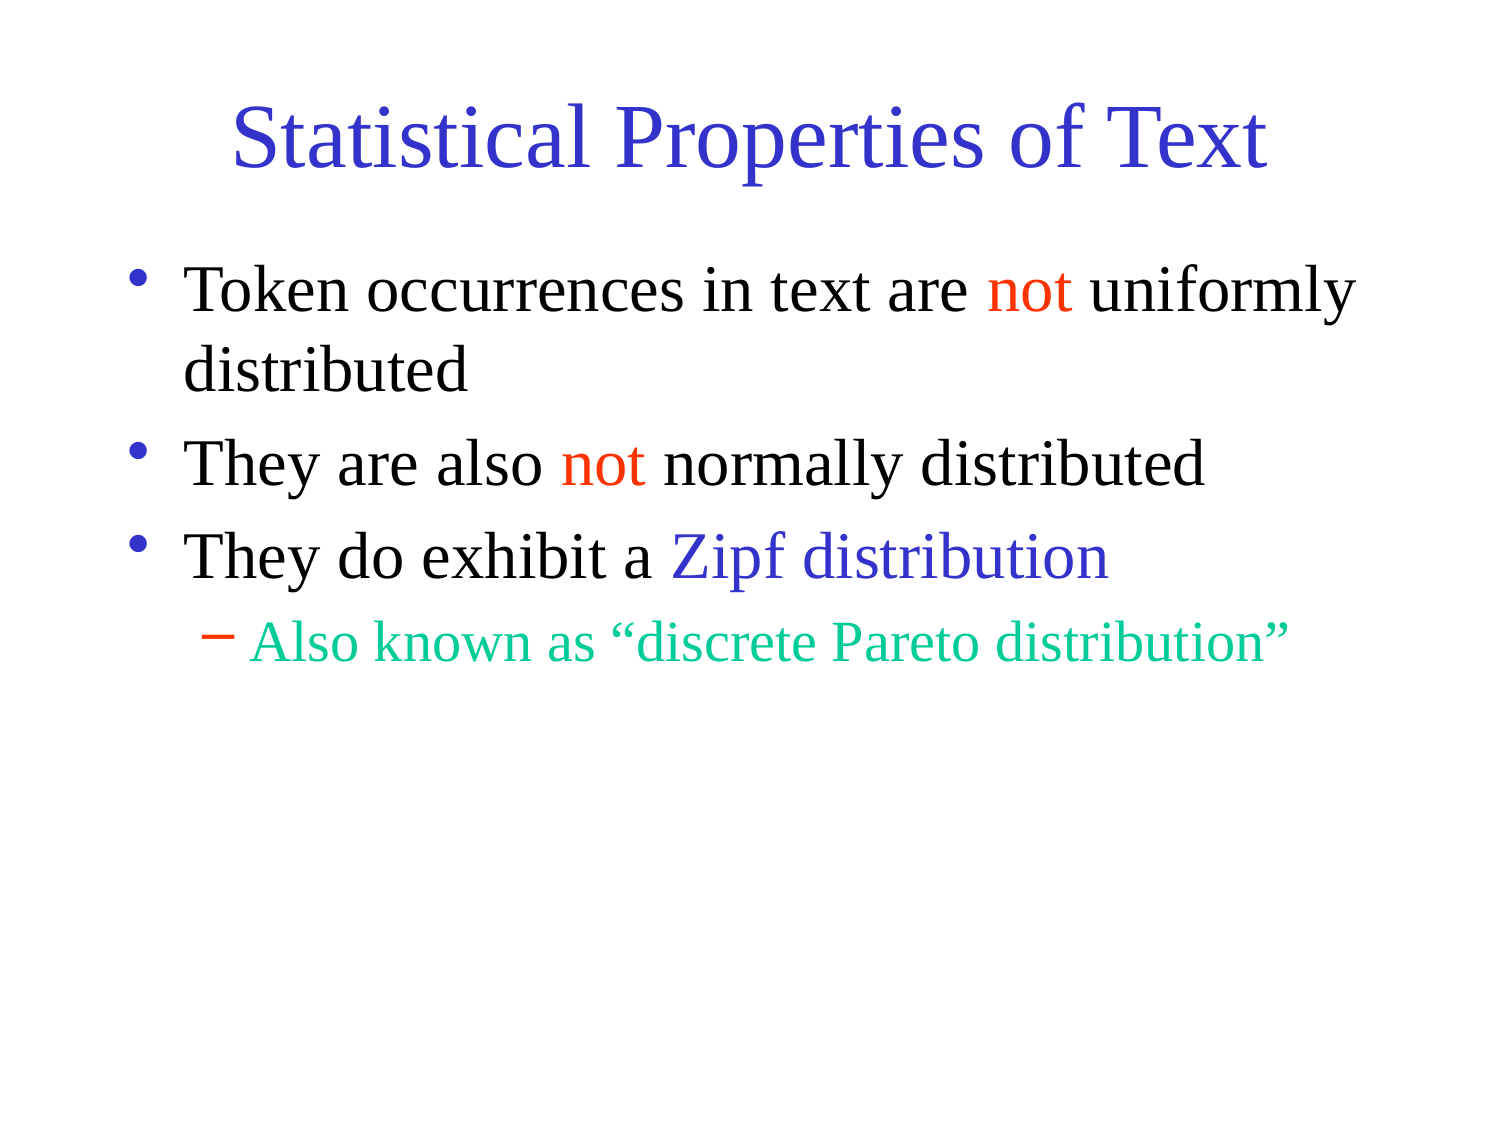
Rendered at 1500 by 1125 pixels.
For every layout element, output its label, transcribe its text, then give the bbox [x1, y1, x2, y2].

title Statistical Properties of Text [112, 37, 1388, 226]
list Token occurrences in text are not uniformly distributed They are also not normally distributed They do exhibit a Zipf distribution Also known as “discrete Pareto distribution” [112, 237, 1388, 1076]
